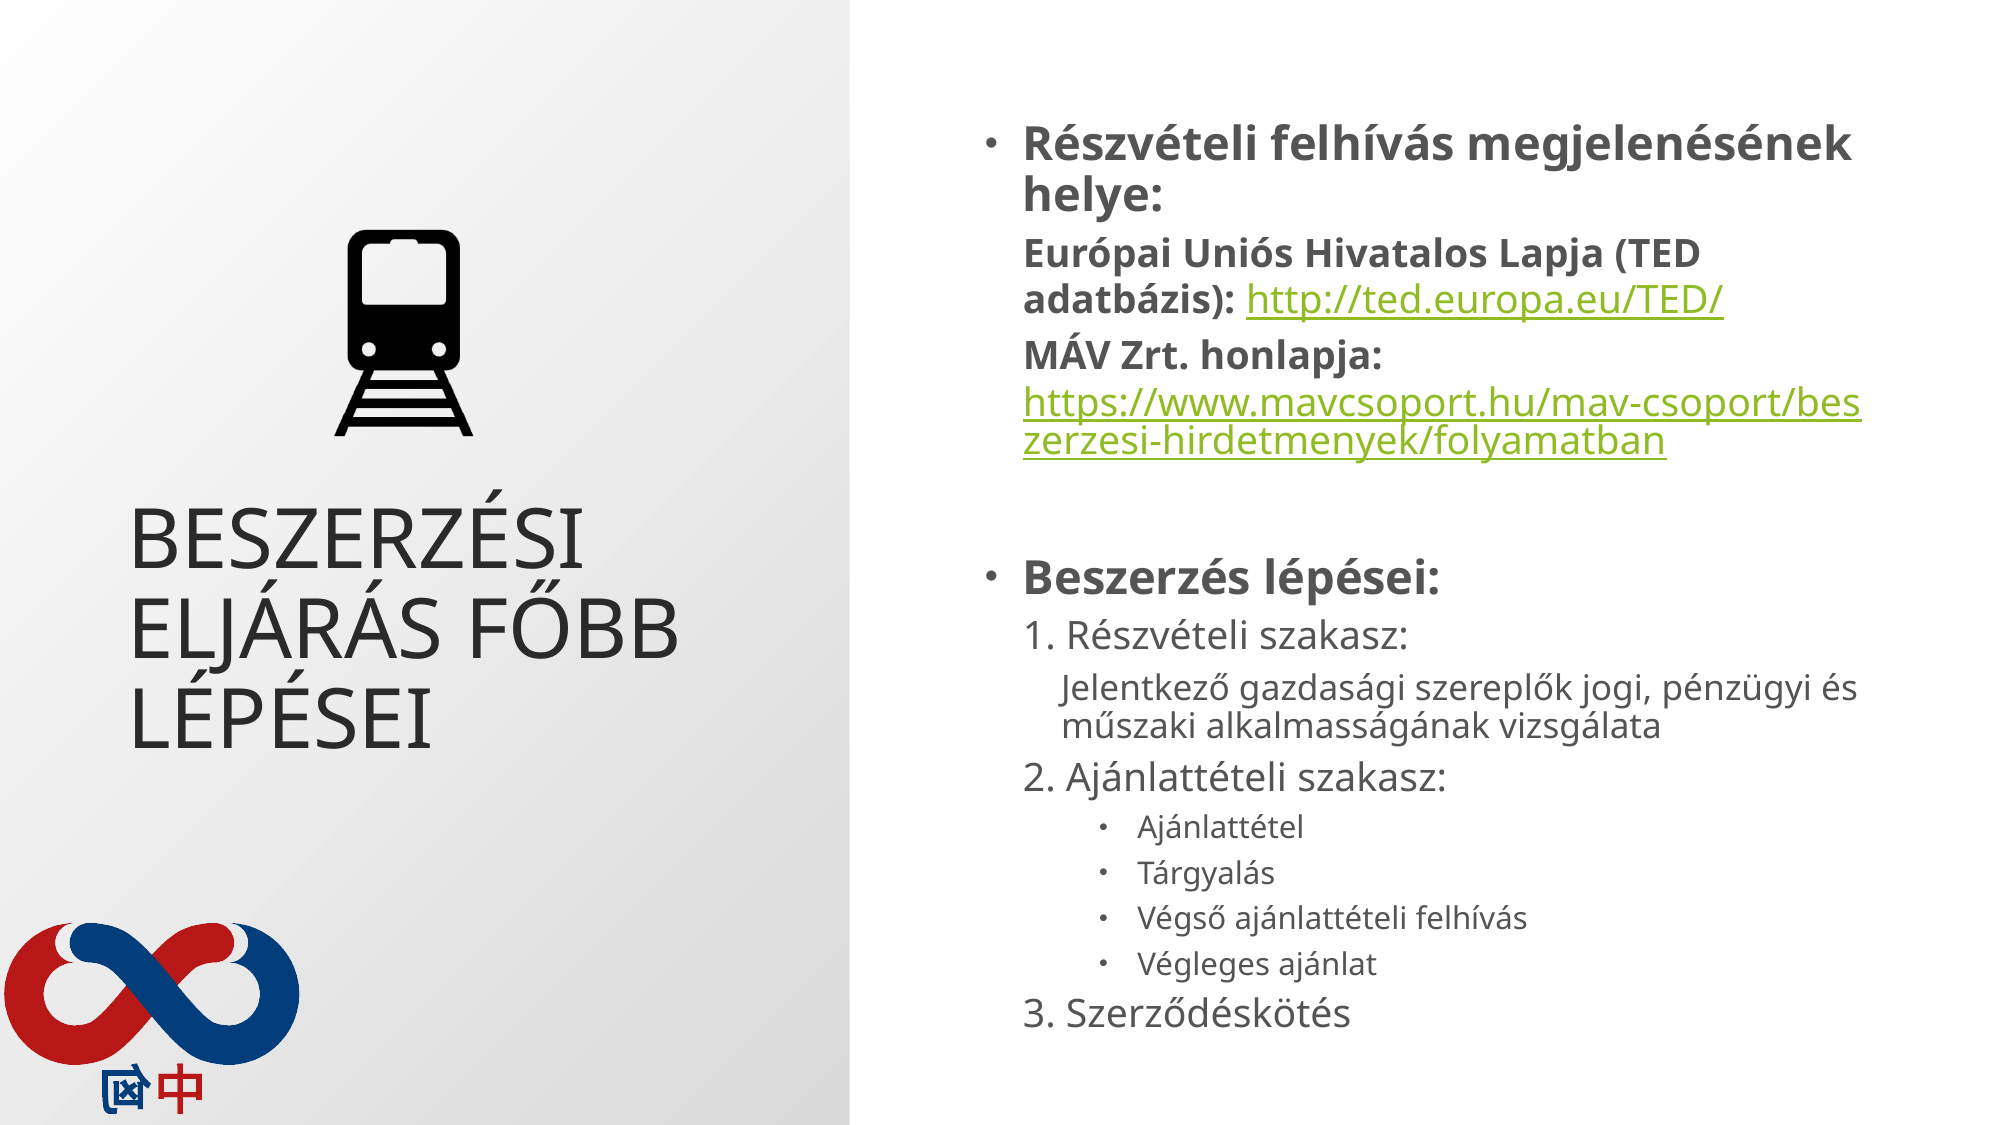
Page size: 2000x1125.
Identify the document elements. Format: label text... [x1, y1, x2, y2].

title Beszerzési eljárás főbb lépései [112, 111, 750, 774]
picture [0, 916, 304, 1124]
list Részvételi felhívás megjelenésének helye: Európai Uniós Hivatalos Lapja (TED adatbázis): http://ted.europa.eu/TED/ MÁV Zrt. honlapja: https://www.mavcsoport.hu/mav-csoport/beszerzesi-hirdetmenyek/folyamatban Beszerzés lépései: 1. Részvételi szakasz: Jelentkező gazdasági szereplők jogi, pénzügyi és műszaki alkalmasságának vizsgálata 2. Ajánlattételi szakasz: Ajánlattétel Tárgyalás Végső ajánlattételi felhívás Végleges ajánlat 3. Szerződéskötés [962, 112, 1888, 1013]
picture [290, 220, 516, 445]
